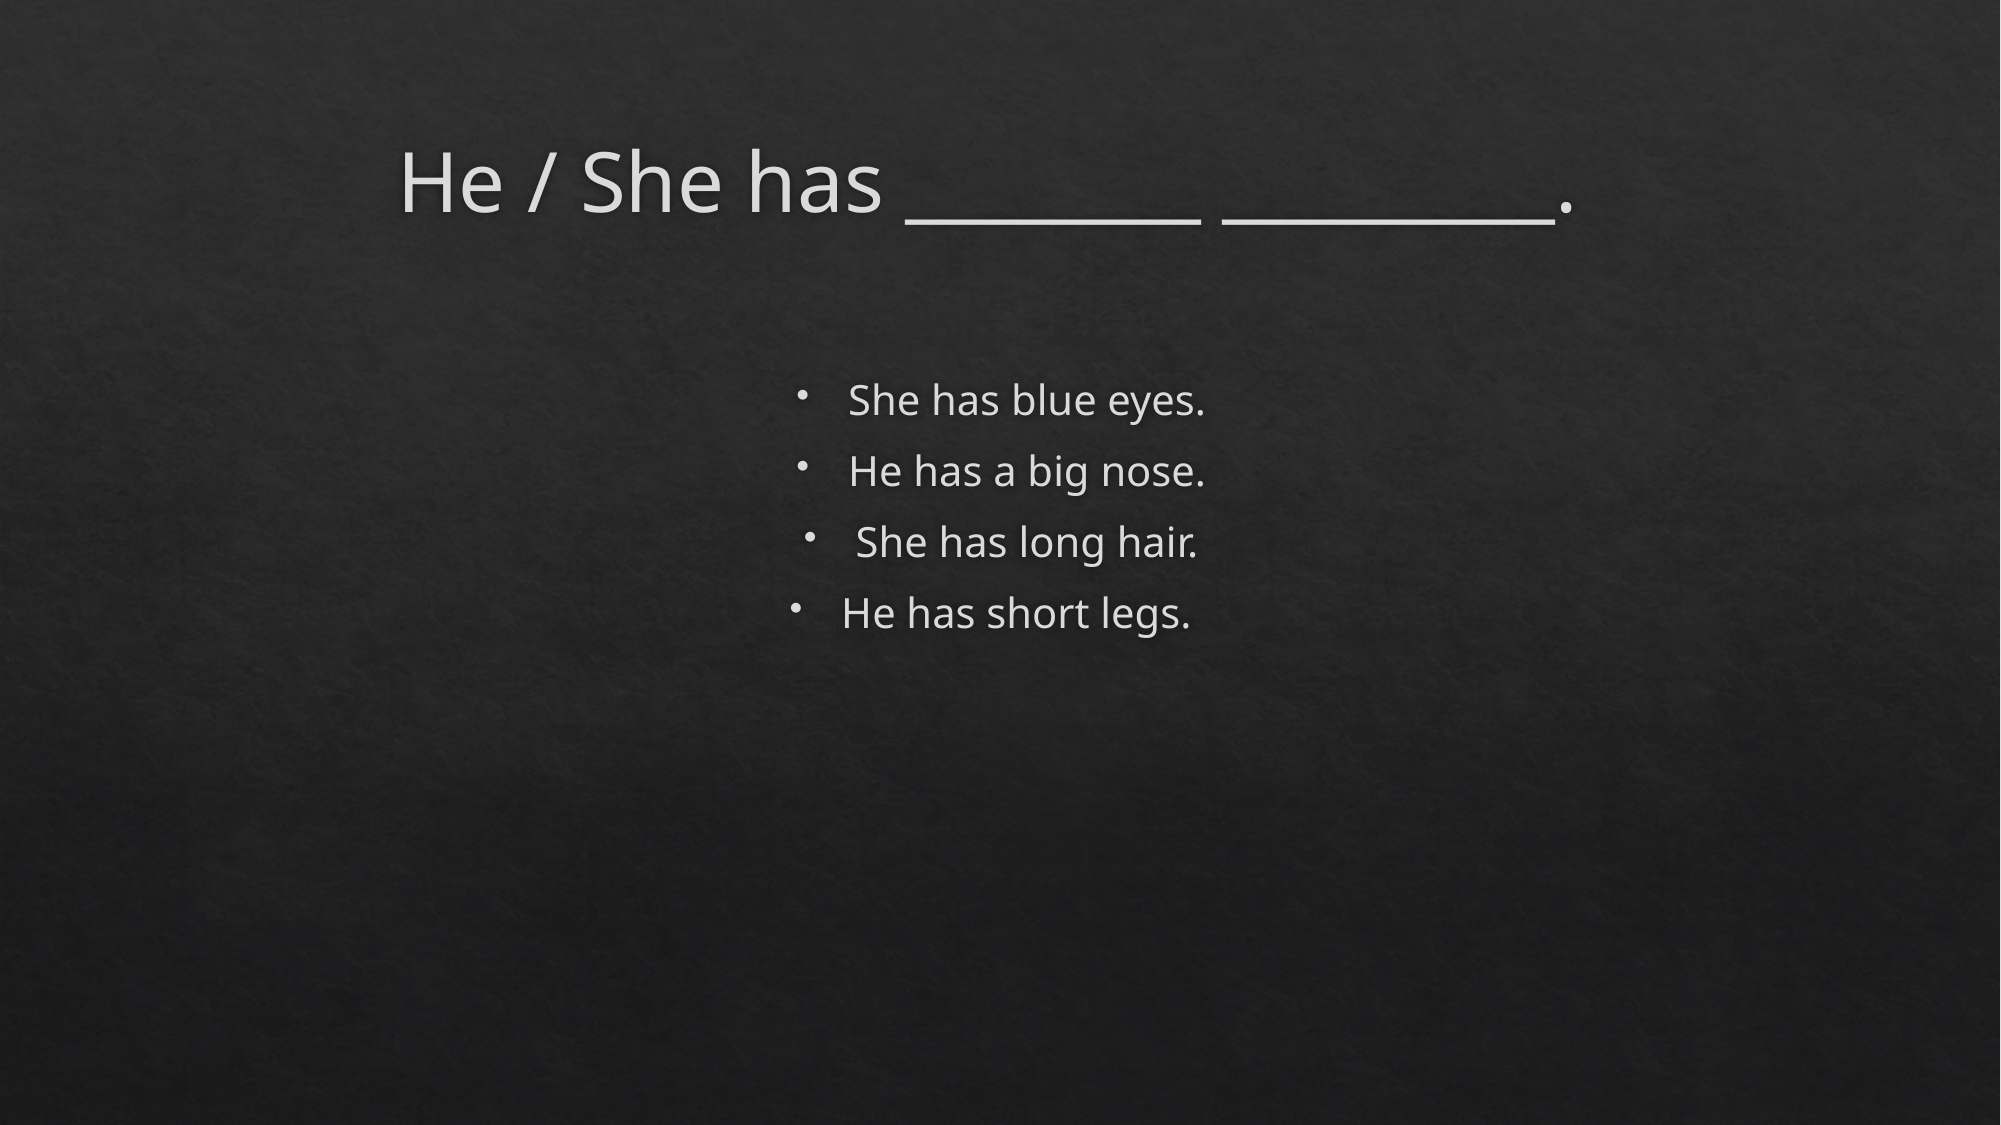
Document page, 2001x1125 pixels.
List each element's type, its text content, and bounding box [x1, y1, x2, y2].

list She has blue eyes. He has a big nose. She has long hair. He has short legs. [149, 366, 1849, 950]
title He / She has ________ _________. [149, 99, 1849, 260]
